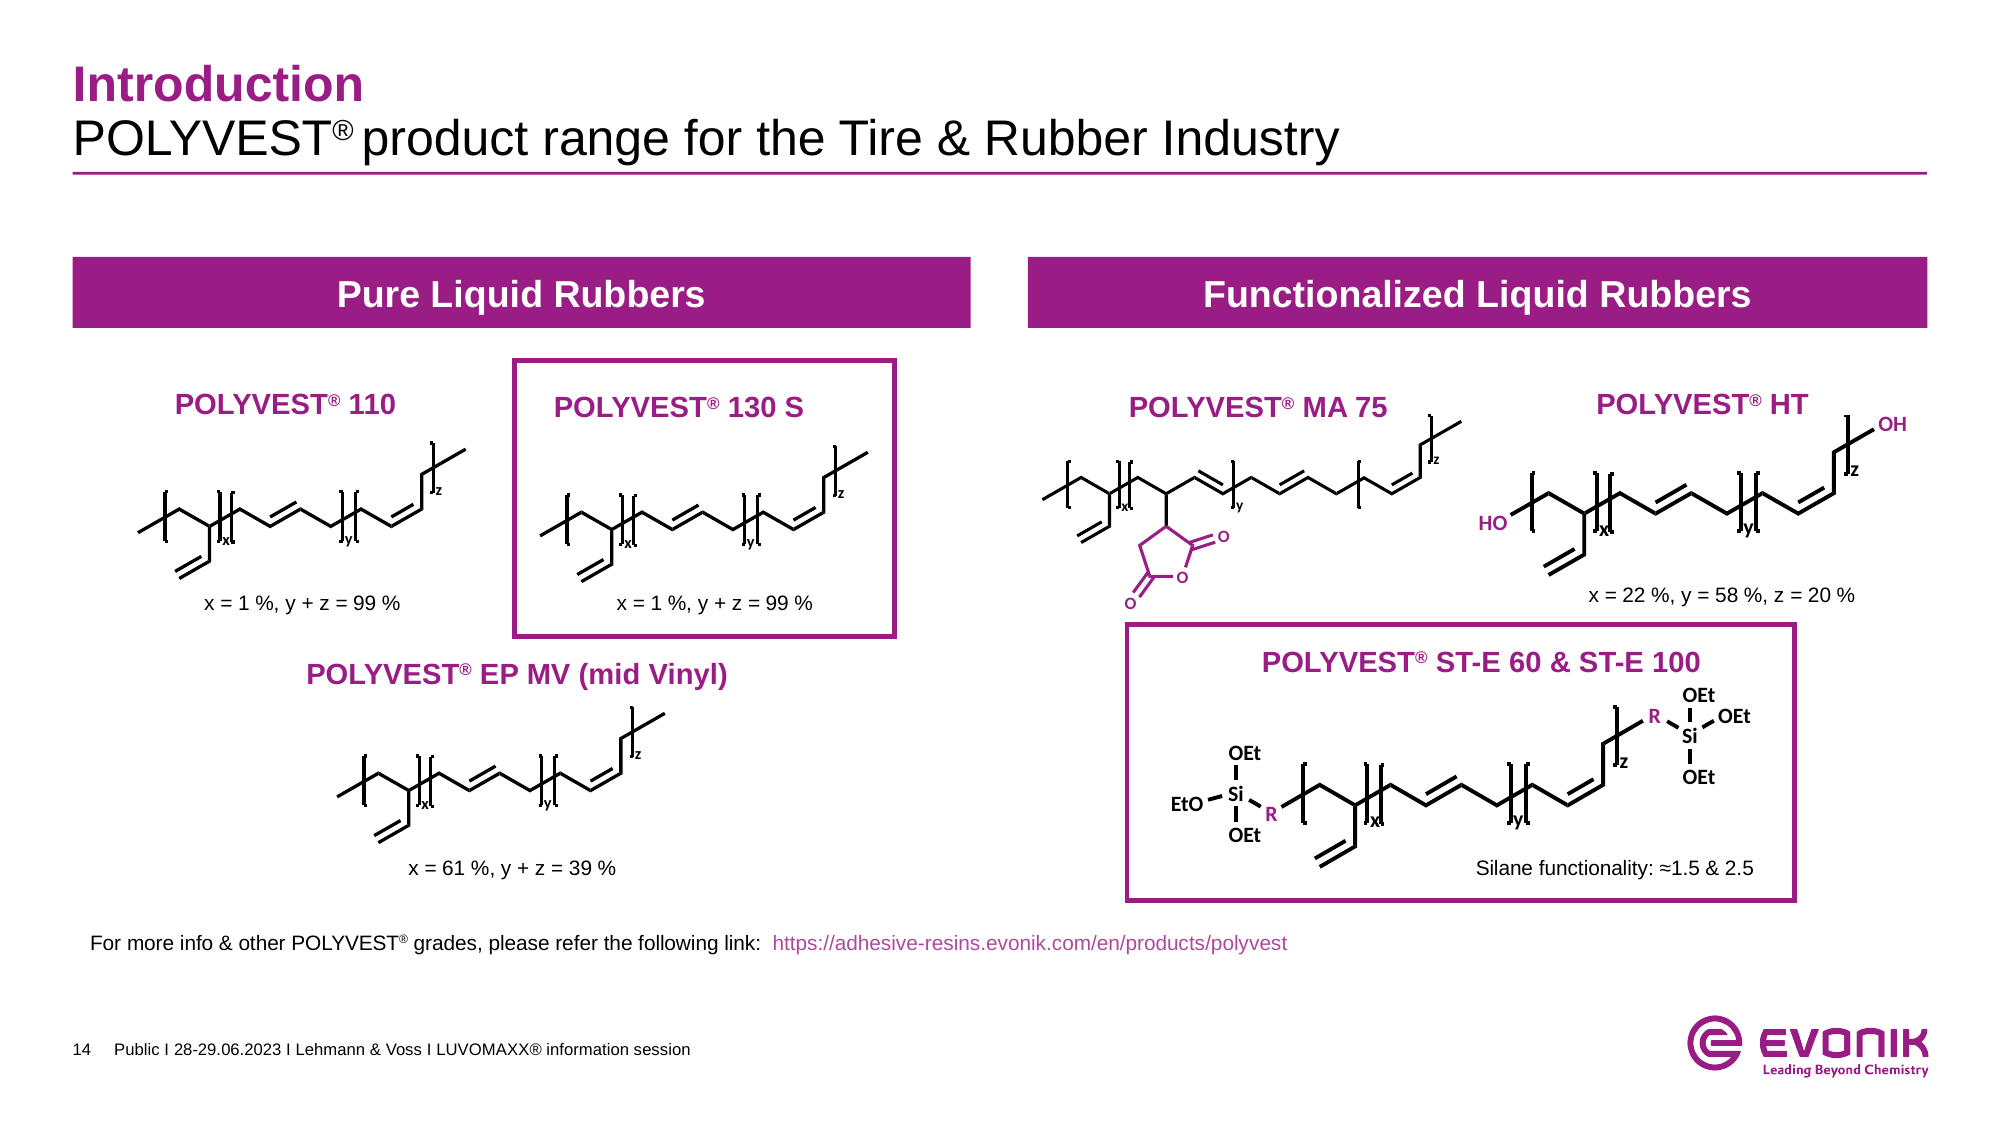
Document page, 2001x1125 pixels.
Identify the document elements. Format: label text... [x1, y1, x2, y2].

title Introduction POLYVEST® product range for the Tire & Rubber Industry [72, 54, 1927, 167]
text_box [1126, 880, 1796, 901]
picture [1687, 1015, 1929, 1078]
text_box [72, 256, 971, 880]
footer Public I 28-29.06.2023 I Lehmann & Voss I LUVOMAXX® information session [114, 1038, 1517, 1059]
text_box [1027, 256, 1928, 880]
text_box For more info & other POLYVEST® grades, please refer the following link: https://adhesive-resins.evonik.com/en/products/polyvest [89, 929, 1305, 955]
